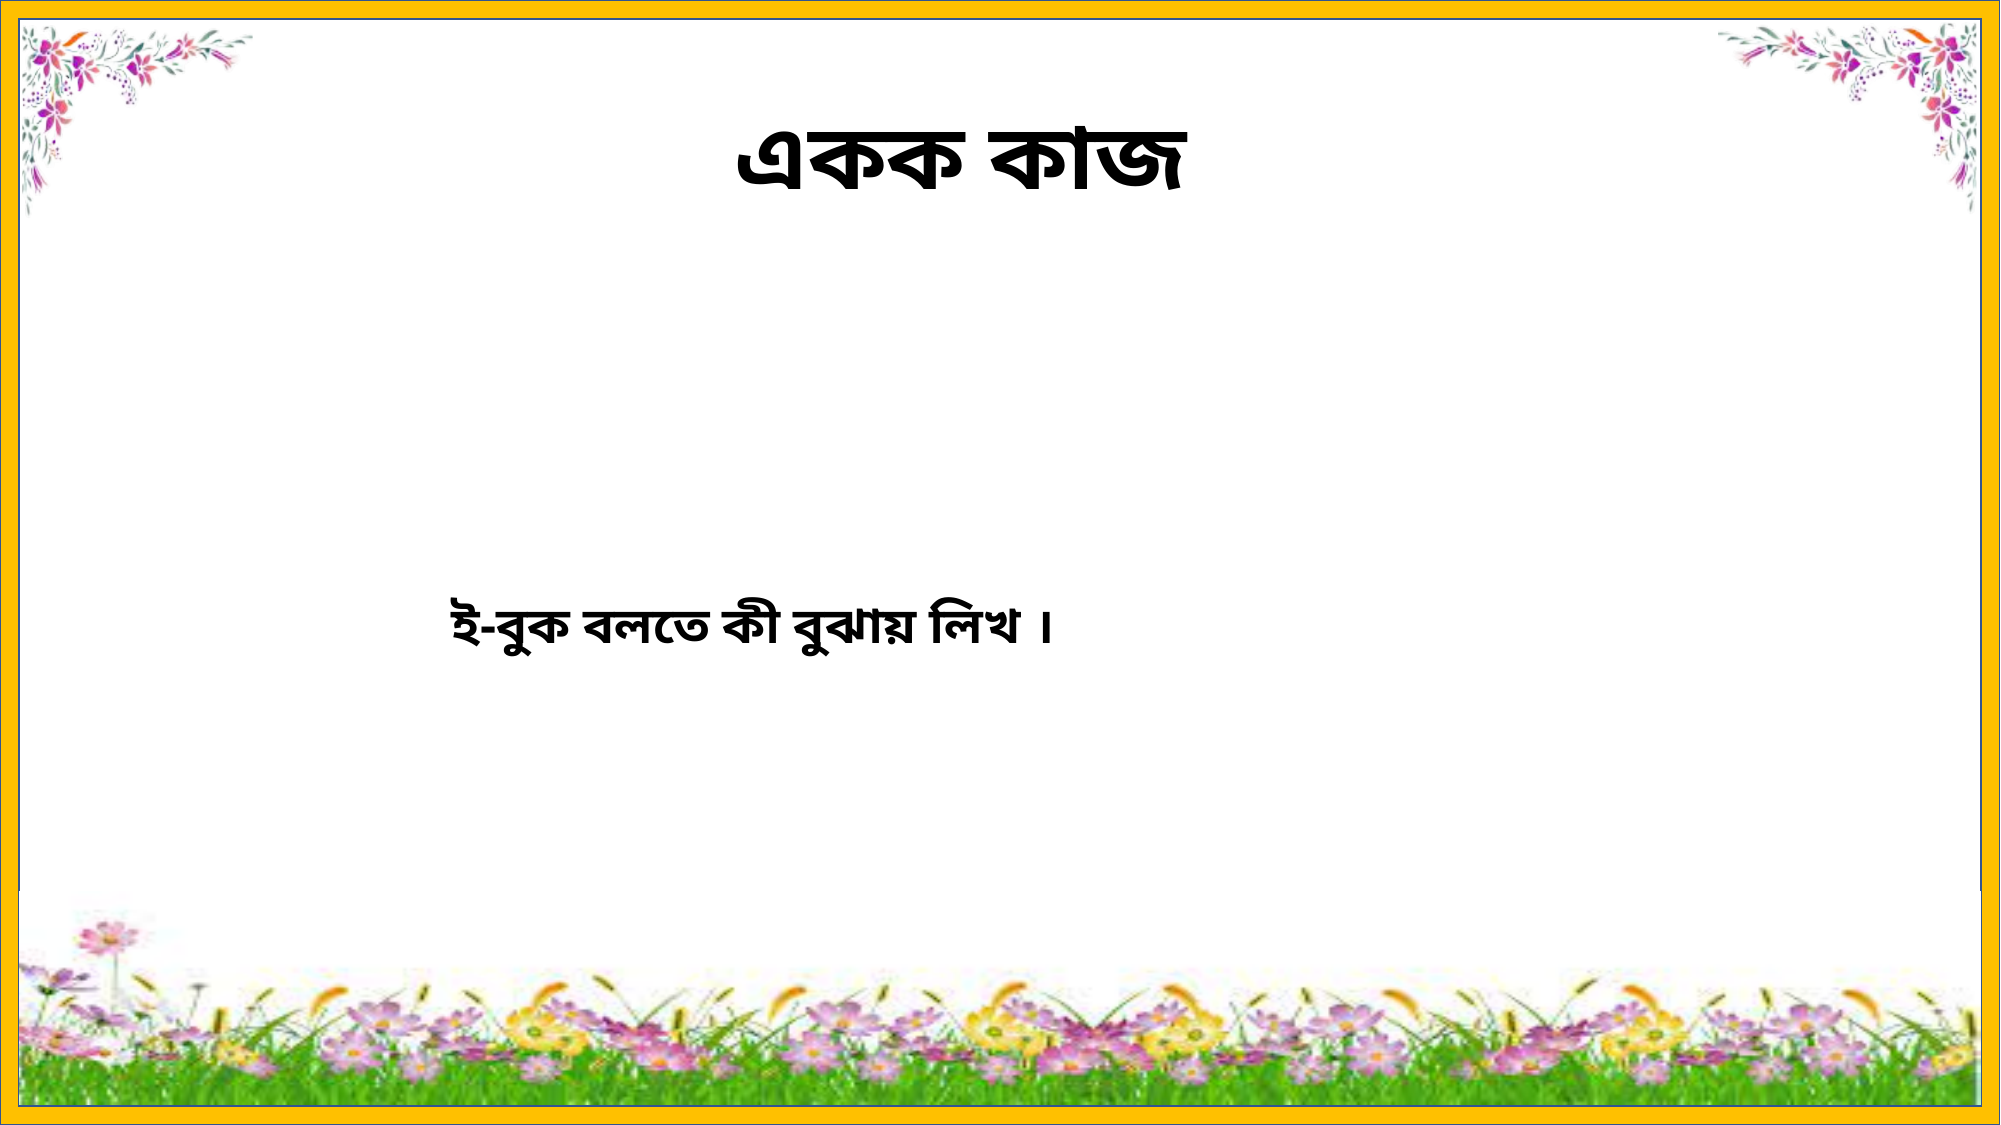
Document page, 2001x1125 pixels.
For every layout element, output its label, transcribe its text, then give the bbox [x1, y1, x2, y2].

picture [1718, 0, 1977, 256]
text_box [0, 0, 2000, 1125]
picture [19, 891, 1981, 1105]
text_box একক কাজ [252, 90, 1662, 326]
picture [22, 14, 253, 245]
text_box ই-বুক বলতে কী বুঝায় লিখ । [436, 586, 1525, 662]
